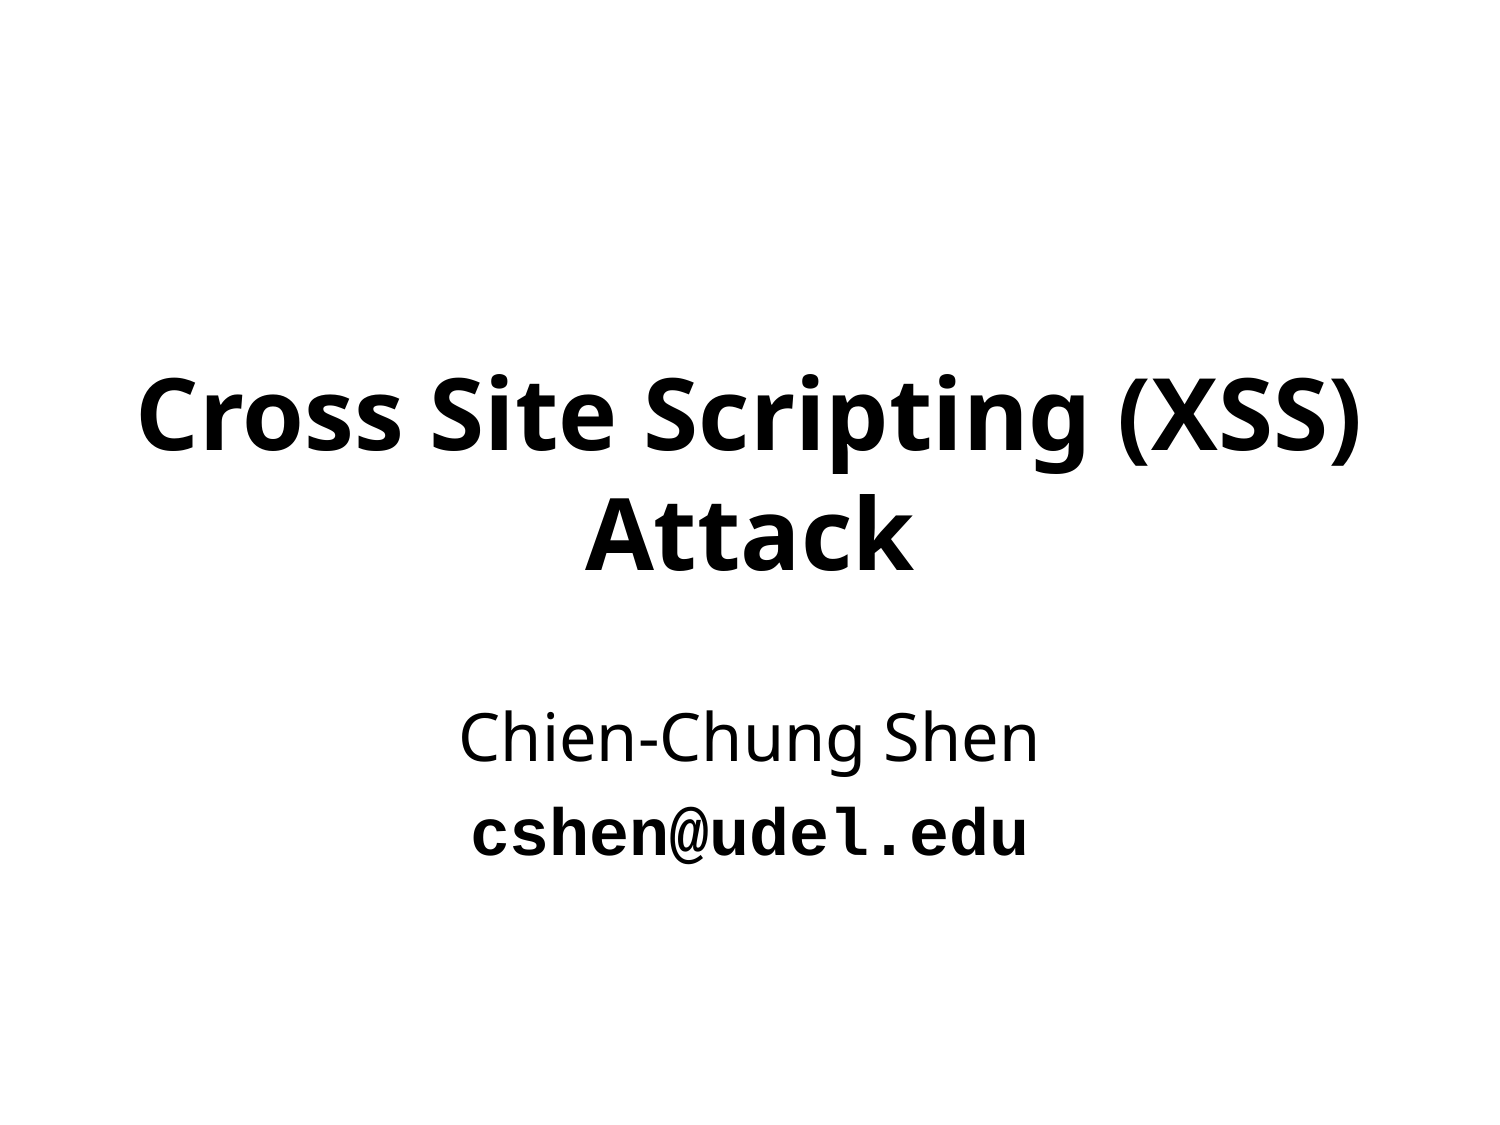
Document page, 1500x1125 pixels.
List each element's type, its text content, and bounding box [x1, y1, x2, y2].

subtitle Chien-Chung Shen cshen@udel.edu [225, 687, 1275, 975]
title Cross Site Scripting (XSS) Attack [112, 349, 1388, 591]
